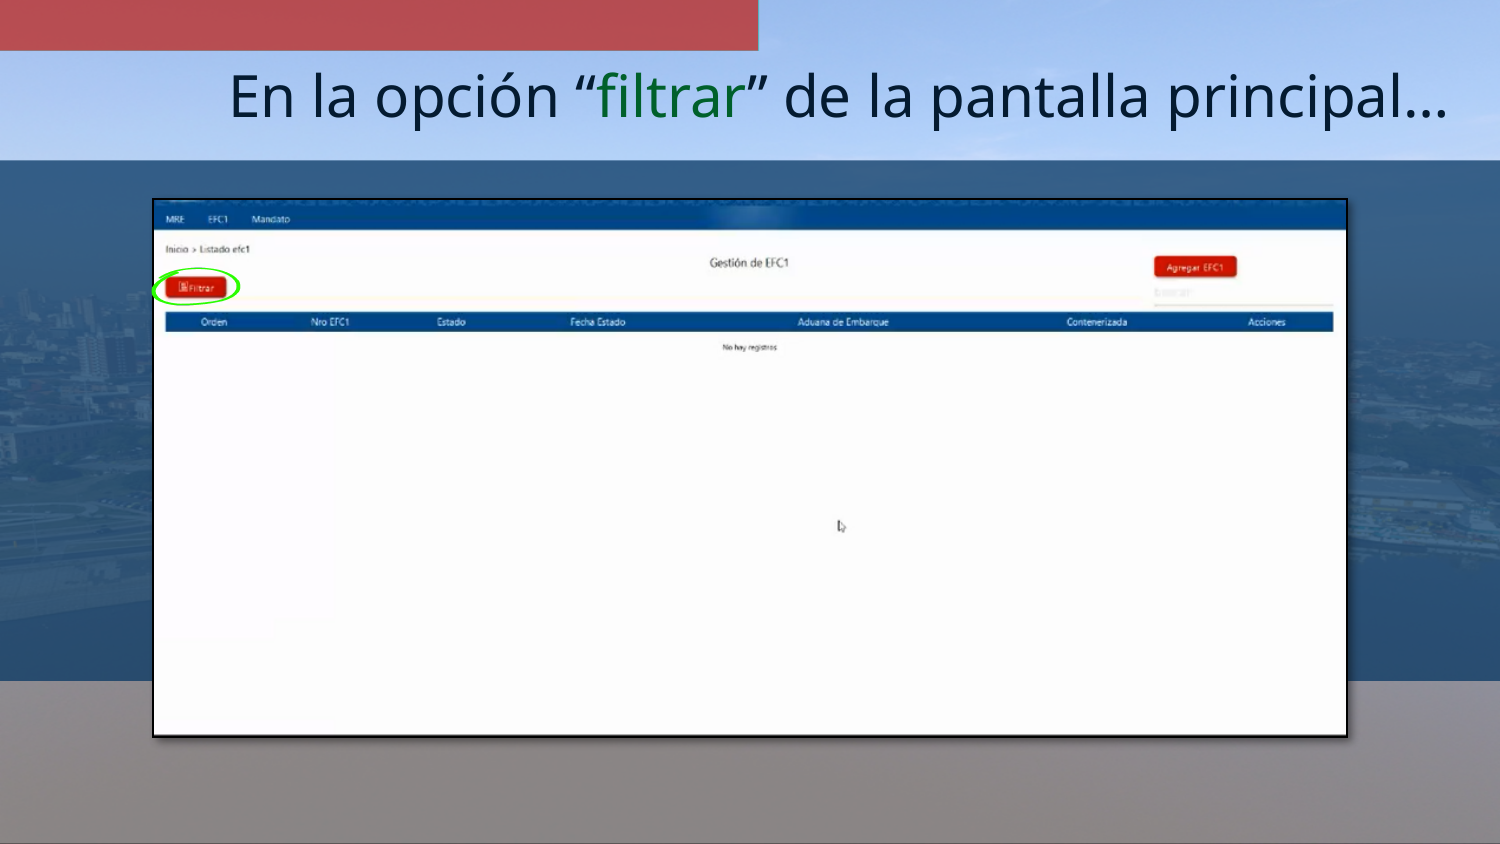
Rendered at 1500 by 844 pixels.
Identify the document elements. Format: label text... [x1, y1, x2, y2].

title En la opción “filtrar” de la pantalla principal… [195, 48, 1465, 141]
text_box [0, 0, 760, 53]
picture [146, 199, 1347, 736]
